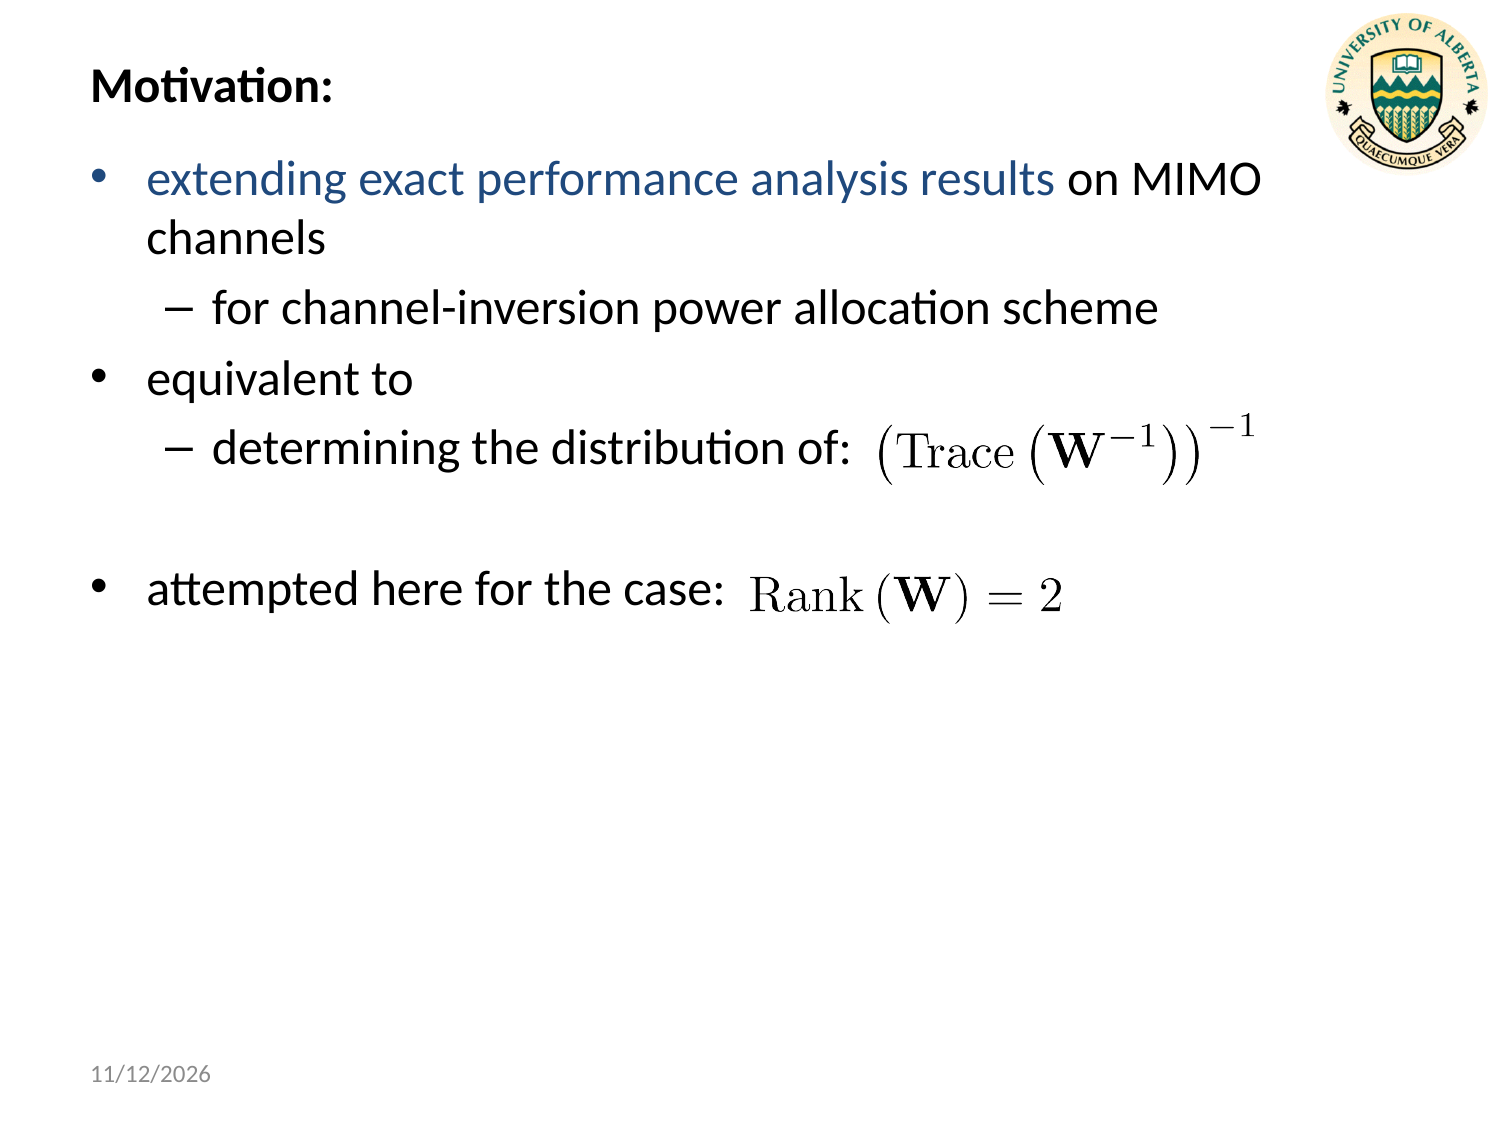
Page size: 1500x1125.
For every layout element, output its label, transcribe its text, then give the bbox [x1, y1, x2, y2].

title Motivation: [75, 45, 1425, 125]
picture [879, 413, 1255, 485]
list extending exact performance analysis results on MIMO channels for channel-inversion power allocation scheme equivalent to determining the distribution of: attempted here for the case: [75, 137, 1425, 1005]
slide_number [75, 1042, 425, 1103]
picture [749, 573, 1061, 625]
picture [1325, 12, 1488, 176]
